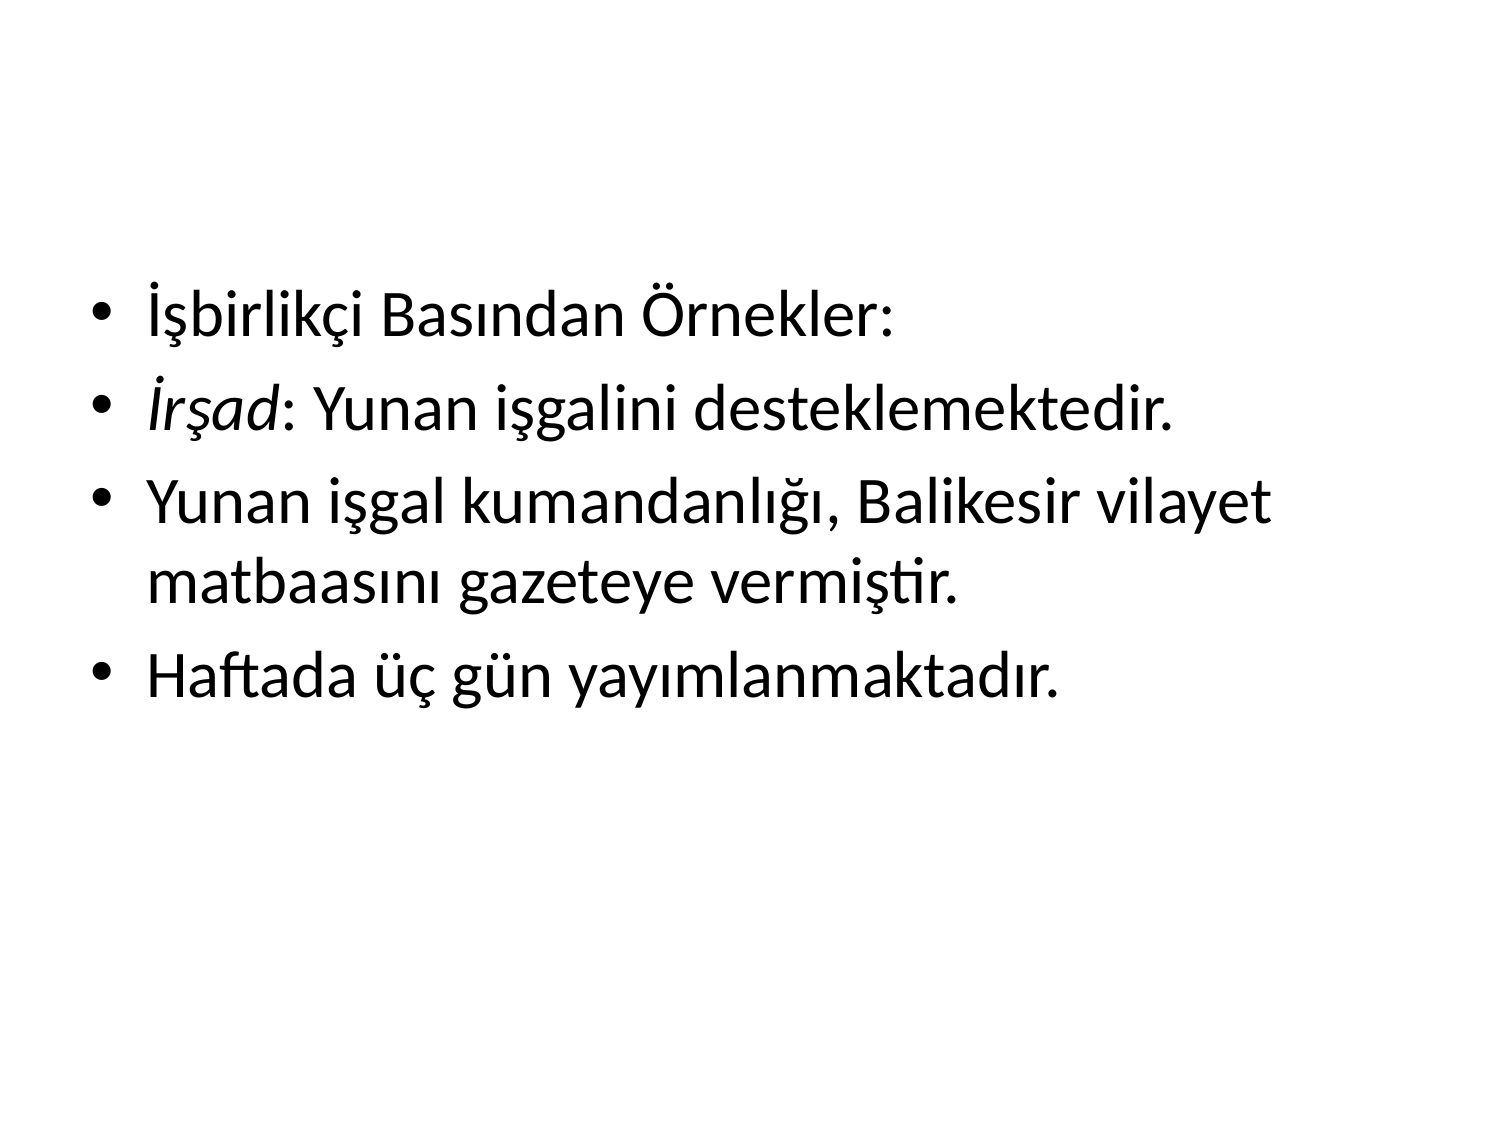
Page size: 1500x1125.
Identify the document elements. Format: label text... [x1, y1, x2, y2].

list İşbirlikçi Basından Örnekler: İrşad: Yunan işgalini desteklemektedir. Yunan işgal kumandanlığı, Balikesir vilayet matbaasını gazeteye vermiştir. Haftada üç gün yayımlanmaktadır. [75, 262, 1425, 1005]
